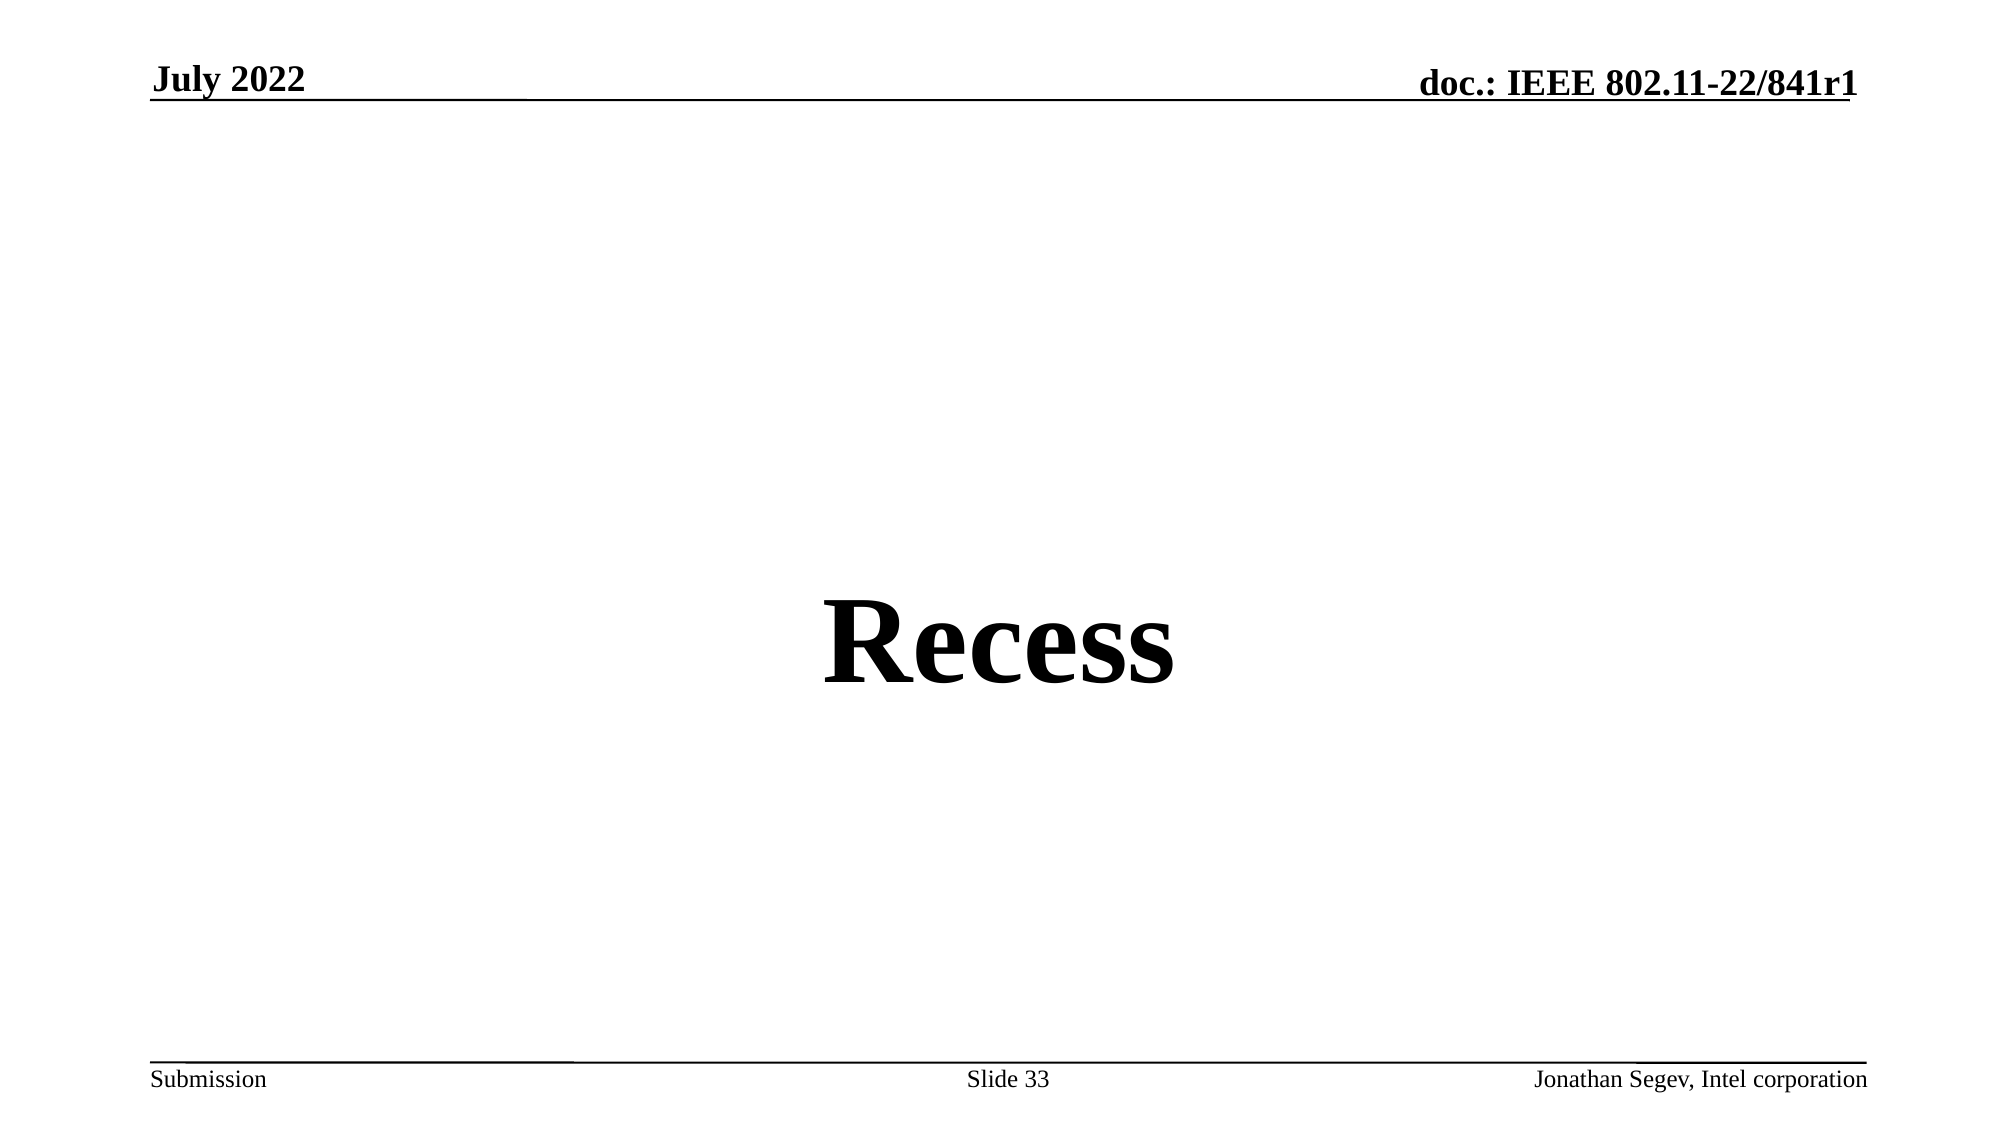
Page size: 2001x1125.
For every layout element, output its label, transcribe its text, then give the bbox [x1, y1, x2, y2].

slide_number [152, 54, 563, 100]
footer Jonathan Segev, Intel corporation [1171, 1061, 1869, 1093]
list Recess [149, 324, 1850, 1000]
slide_number Slide 33 [950, 1061, 1067, 1123]
